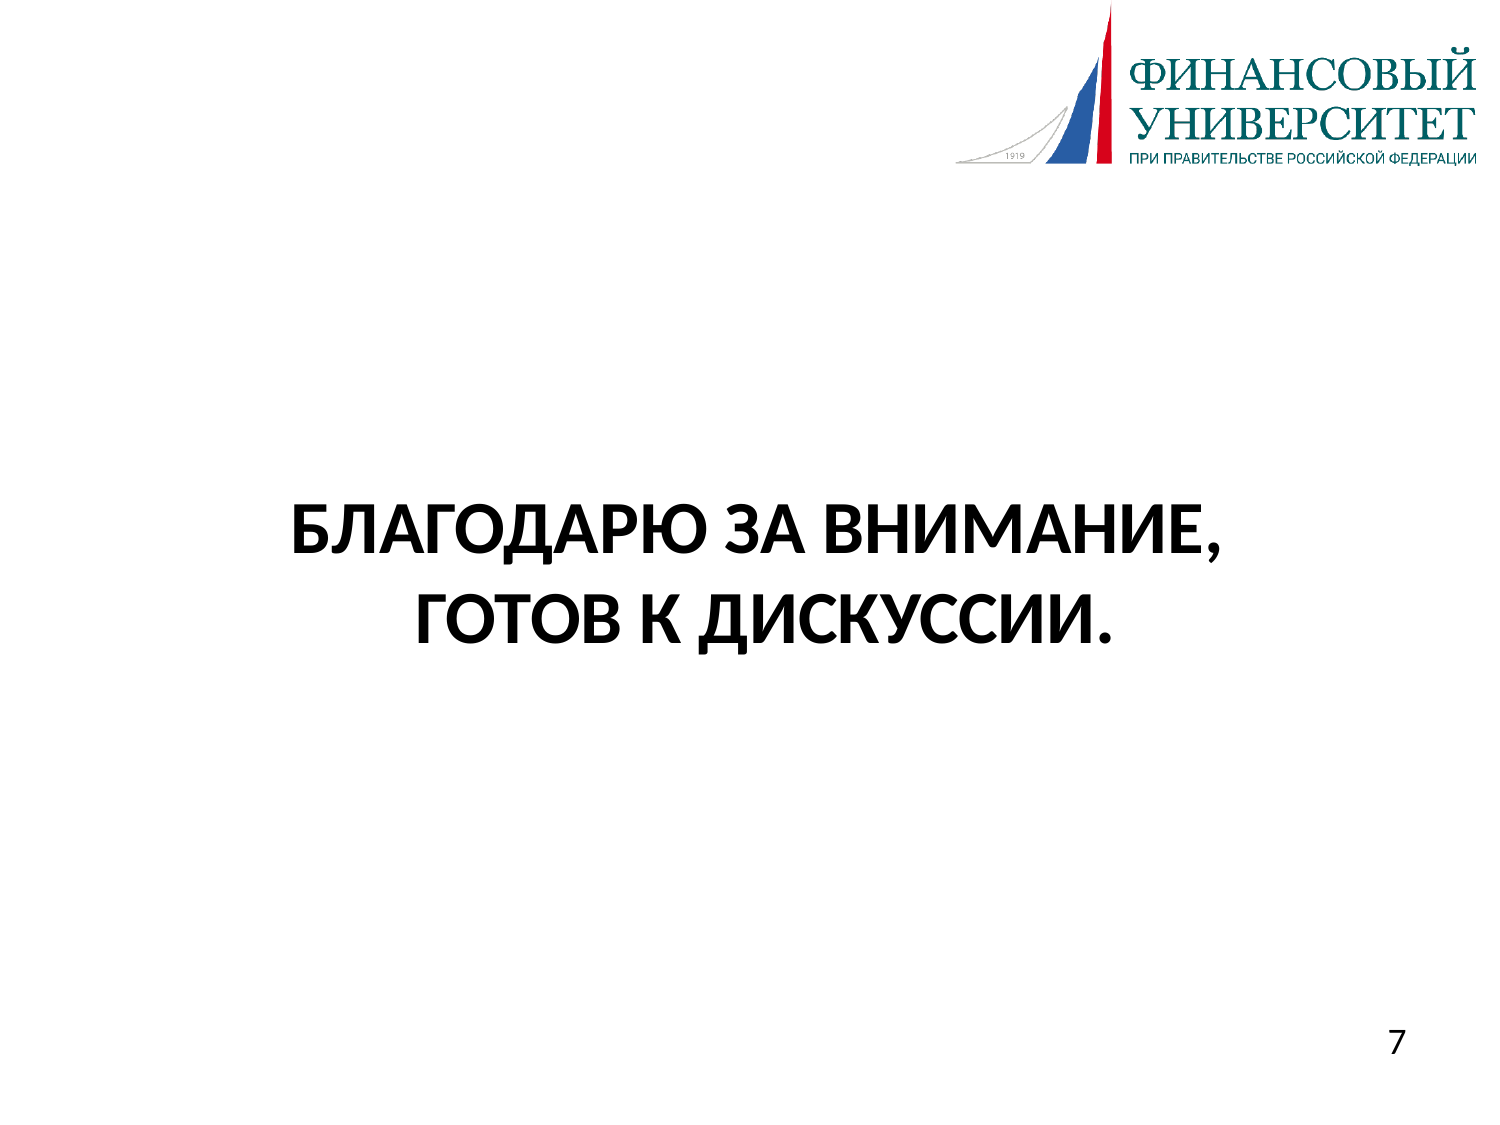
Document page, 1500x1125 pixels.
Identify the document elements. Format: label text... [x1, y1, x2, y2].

text_box 7 [1372, 1009, 1422, 1070]
picture [953, 0, 1476, 166]
text_box БЛАГОДАРЮ ЗА ВНИМАНИЕ, ГОТОВ К ДИСКУССИИ. [275, 471, 1257, 666]
